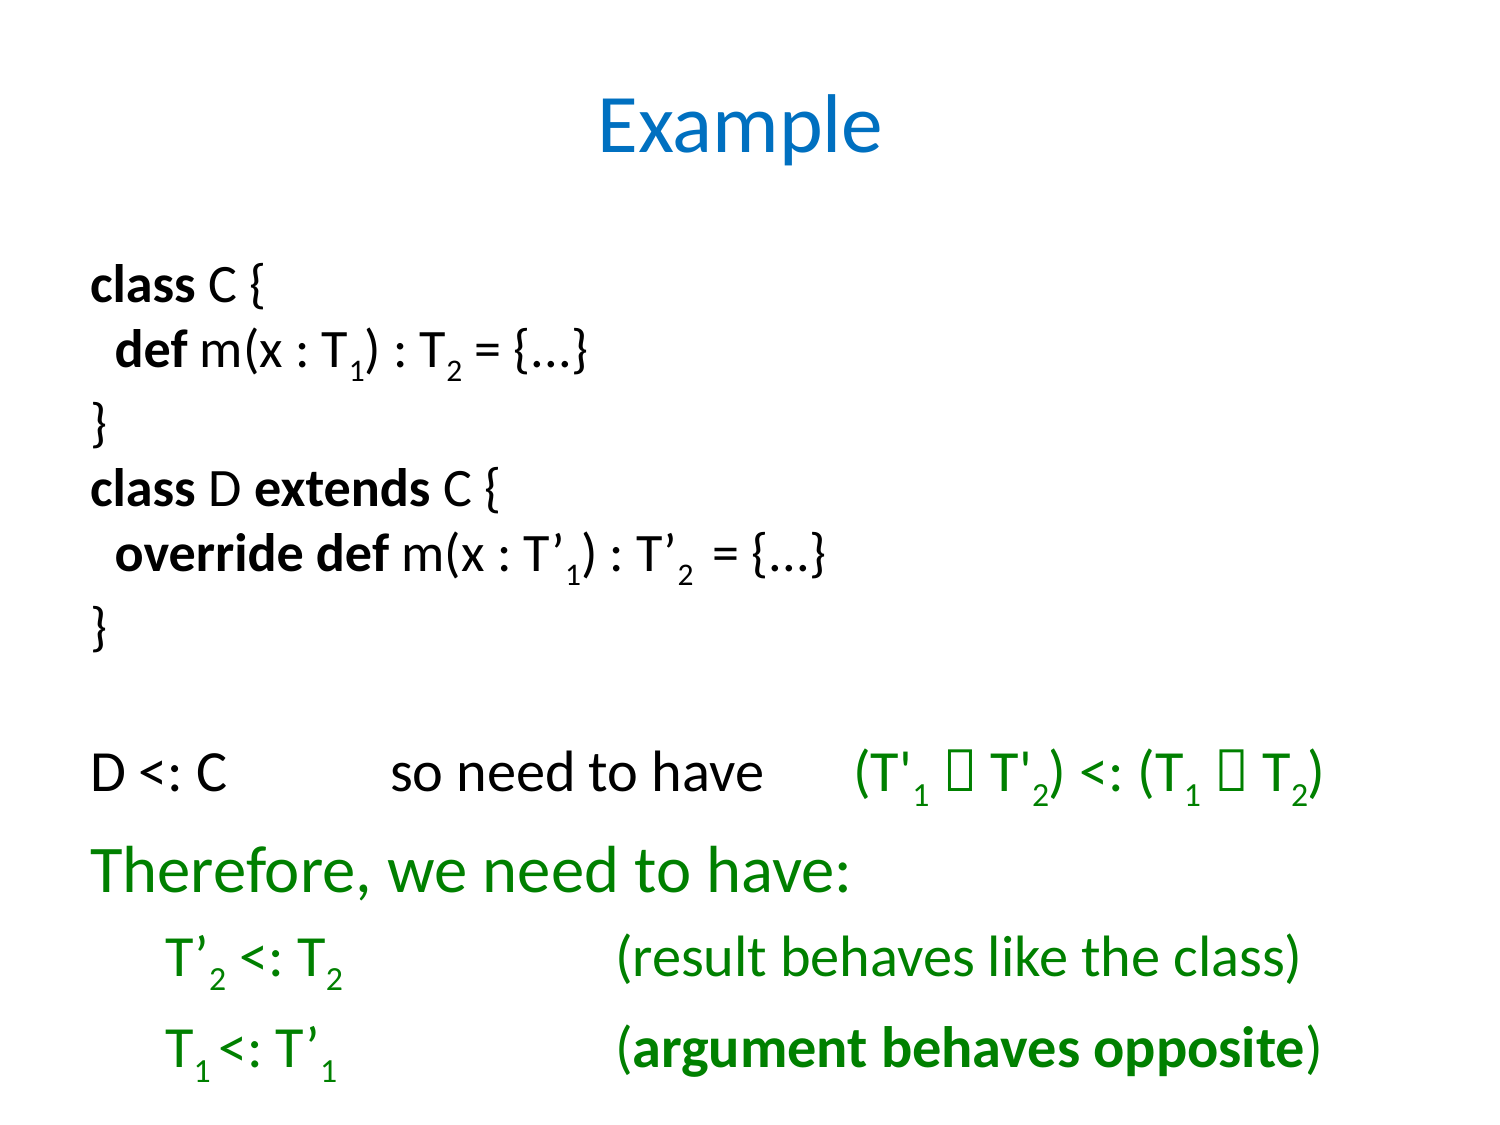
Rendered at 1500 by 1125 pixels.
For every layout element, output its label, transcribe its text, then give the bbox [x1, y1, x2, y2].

title Example [74, 25, 1426, 214]
list class C { def m(x : T1) : T2 = {...} } class D extends C { override def m(x : T’1) : T’2 = {...} } D <: C so need to have (T'1  T'2) <: (T1  T2) Therefore, we need to have: T’2 <: T2 (result behaves like the class) T1 <: T’1 (argument behaves opposite) [74, 241, 1426, 1006]
